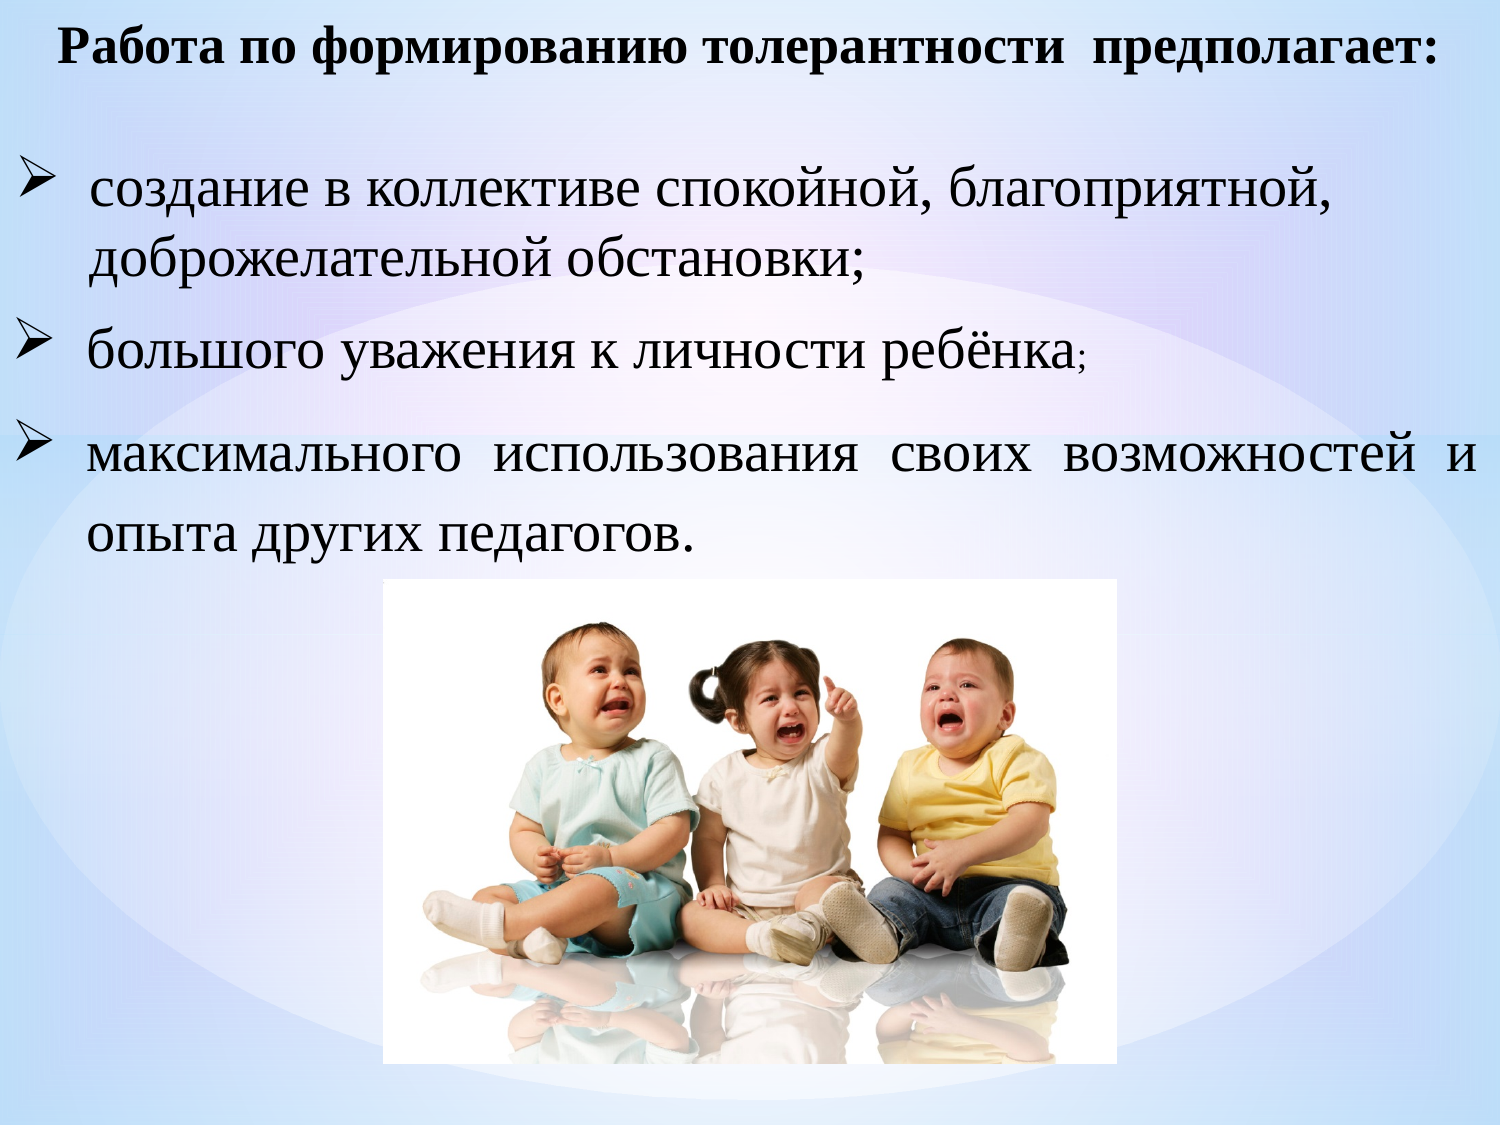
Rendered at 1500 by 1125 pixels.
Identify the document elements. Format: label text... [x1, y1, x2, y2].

picture [383, 578, 1117, 1065]
text_box большого уважения к личности ребёнка; [0, 303, 1497, 388]
text_box создание в коллективе спокойной, благоприятной, доброжелательной обстановки; [0, 140, 1500, 296]
text_box максимального использо­вания своих возможностей и опыта других педагогов. [0, 394, 1494, 571]
text_box Работа по формированию толерантности предполагает: [0, 2, 1500, 140]
